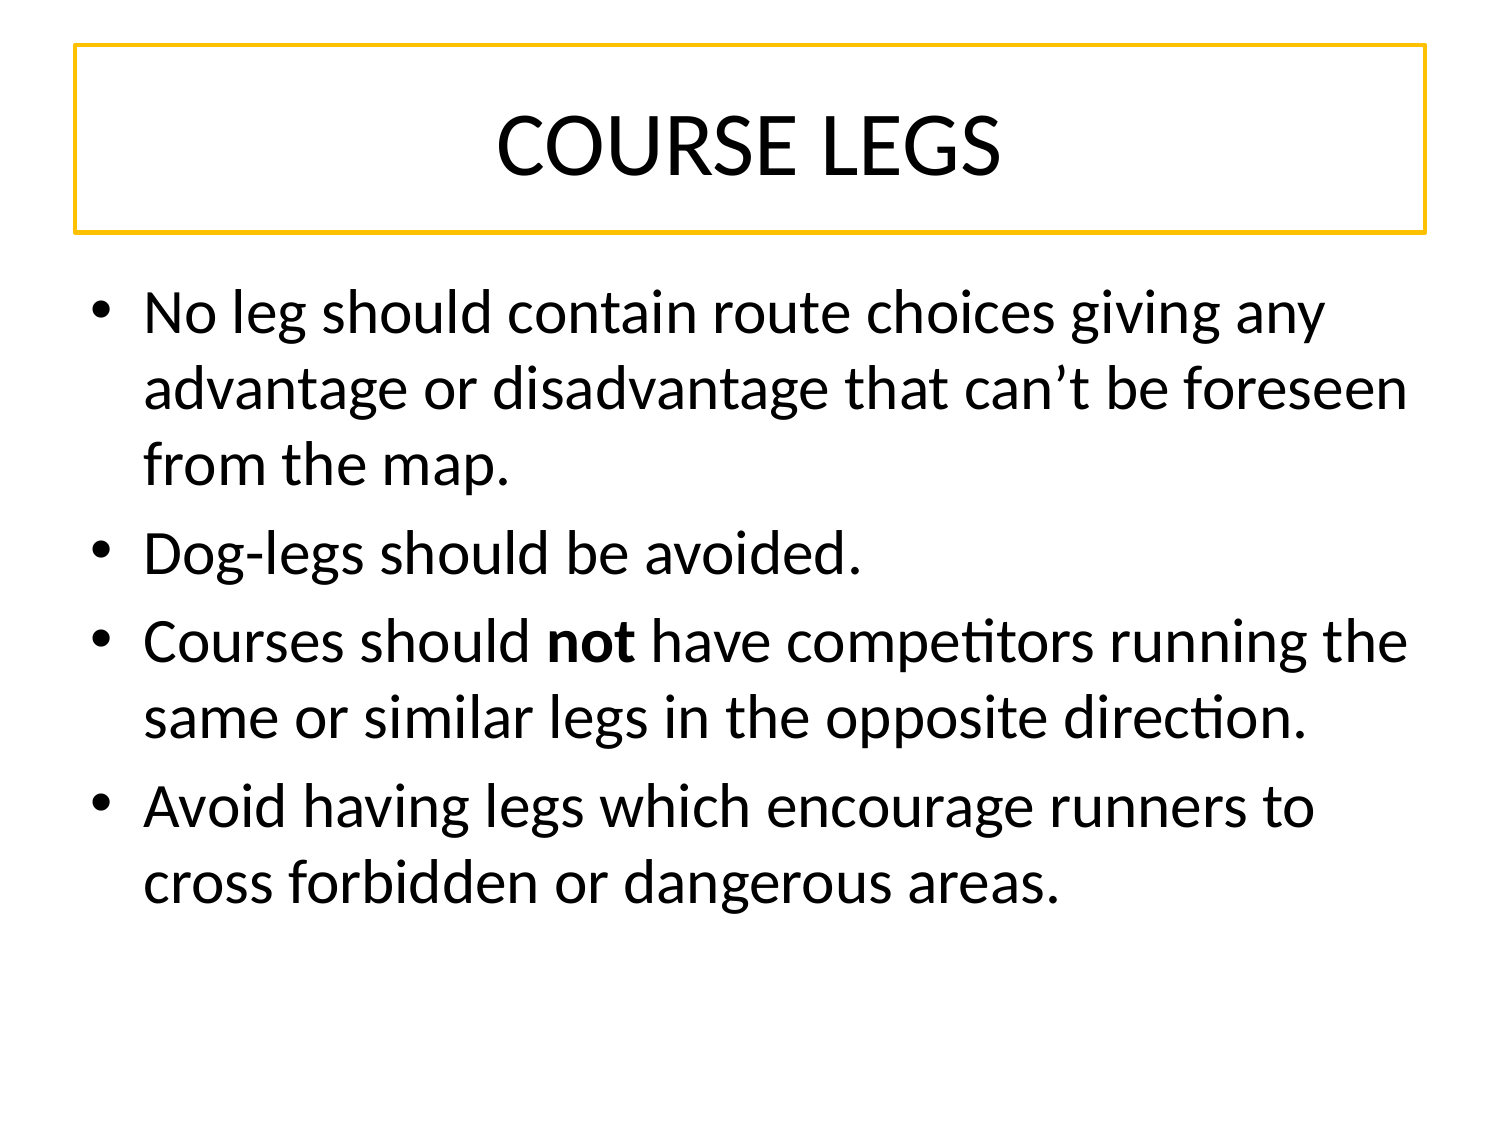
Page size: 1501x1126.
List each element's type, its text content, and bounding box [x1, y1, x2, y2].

list No leg should contain route choices giving any advantage or disadvantage that can’t be foreseen from the map. Dog-legs should be avoided. Courses should not have competitors running the same or similar legs in the opposite direction. Avoid having legs which encourage runners to cross forbidden or dangerous areas. [75, 262, 1426, 1006]
title COURSE LEGS [75, 45, 1426, 233]
